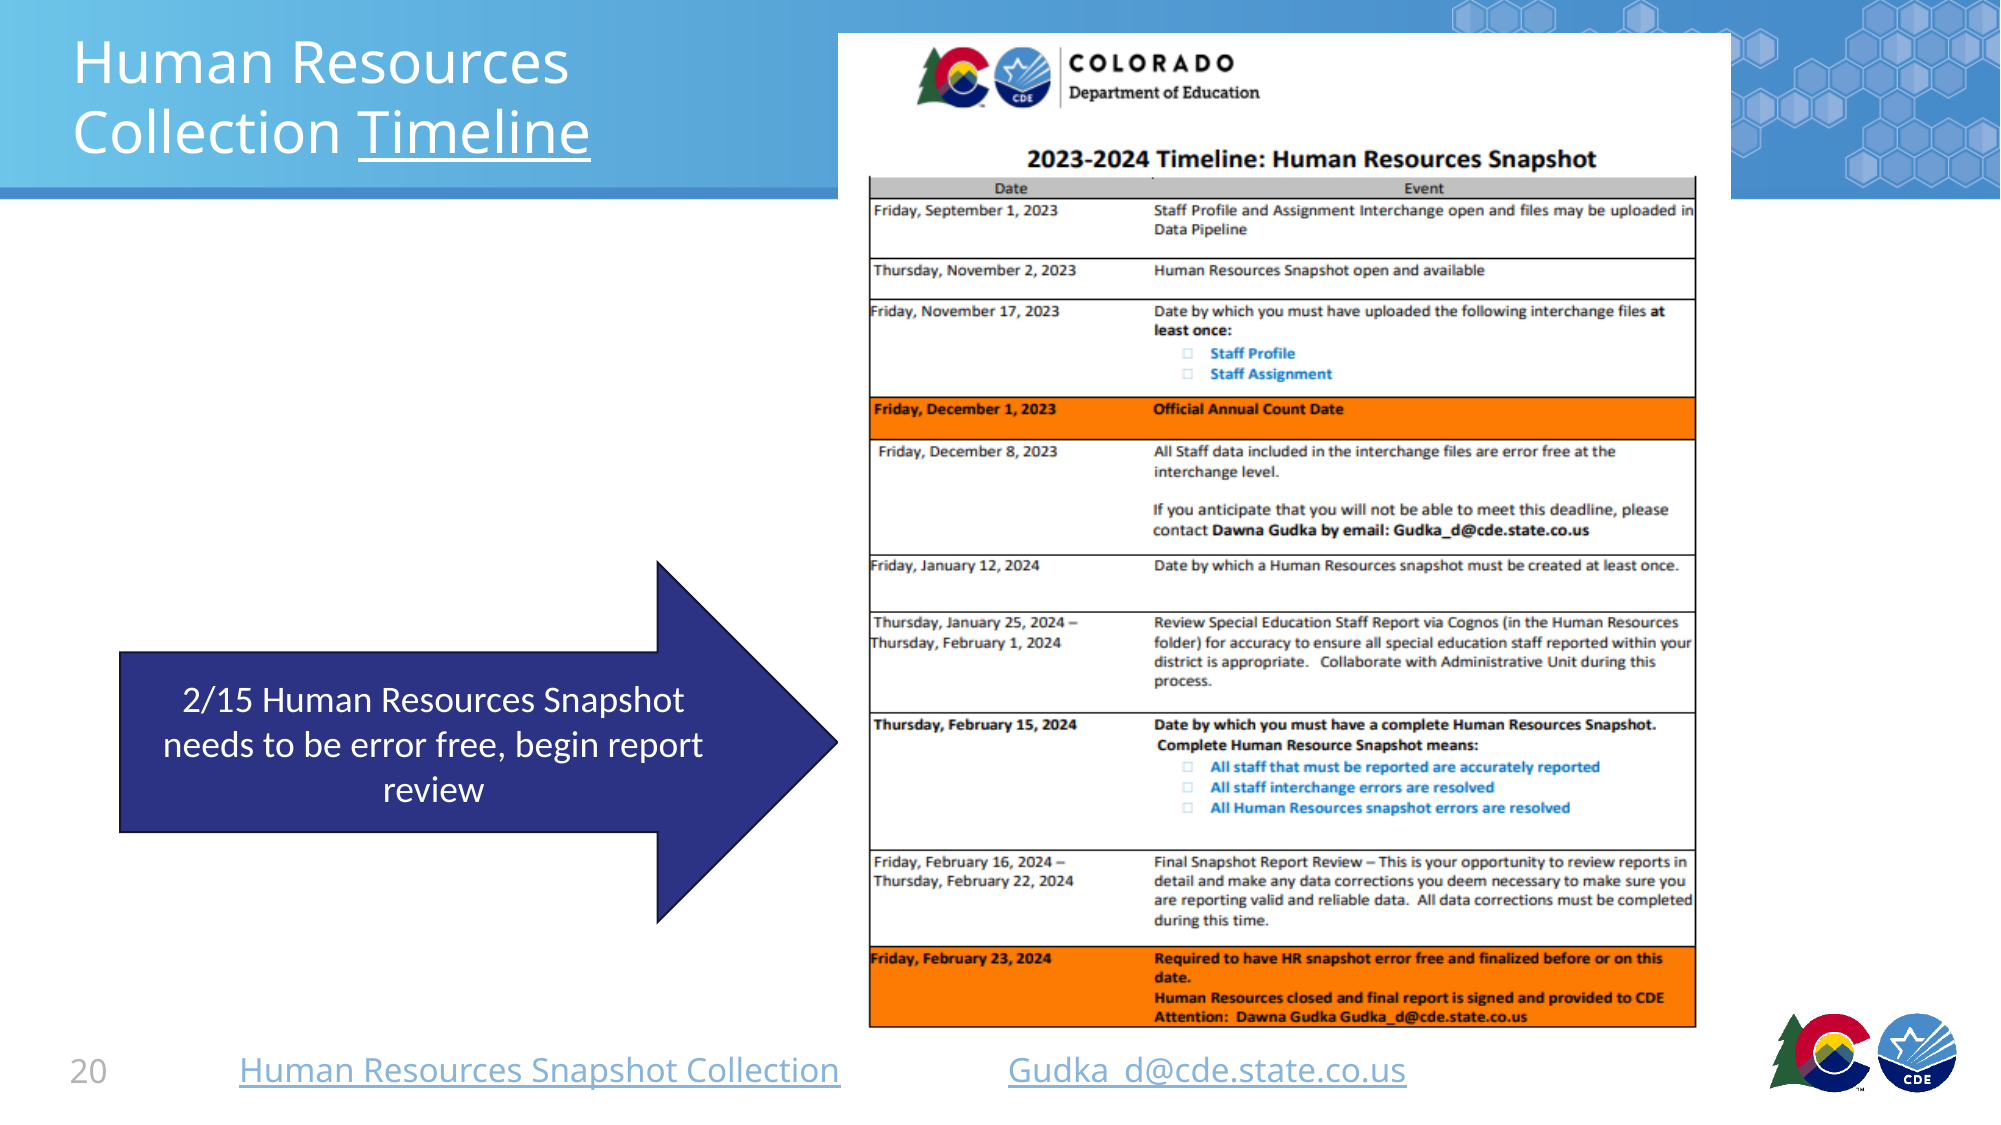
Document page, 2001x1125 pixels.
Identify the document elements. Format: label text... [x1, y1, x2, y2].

list Gudka_d@cde.state.co.us [992, 1044, 1714, 1103]
title Human Resources Collection Timeline [72, 33, 838, 182]
picture [0, 0, 2000, 1044]
picture [1768, 1012, 1957, 1093]
slide_number 20 [54, 1042, 191, 1103]
text_box 2/15 Human Resources Snapshot needs to be error free, begin report review [119, 560, 838, 925]
list Human Resources Snapshot Collection [224, 1042, 960, 1103]
